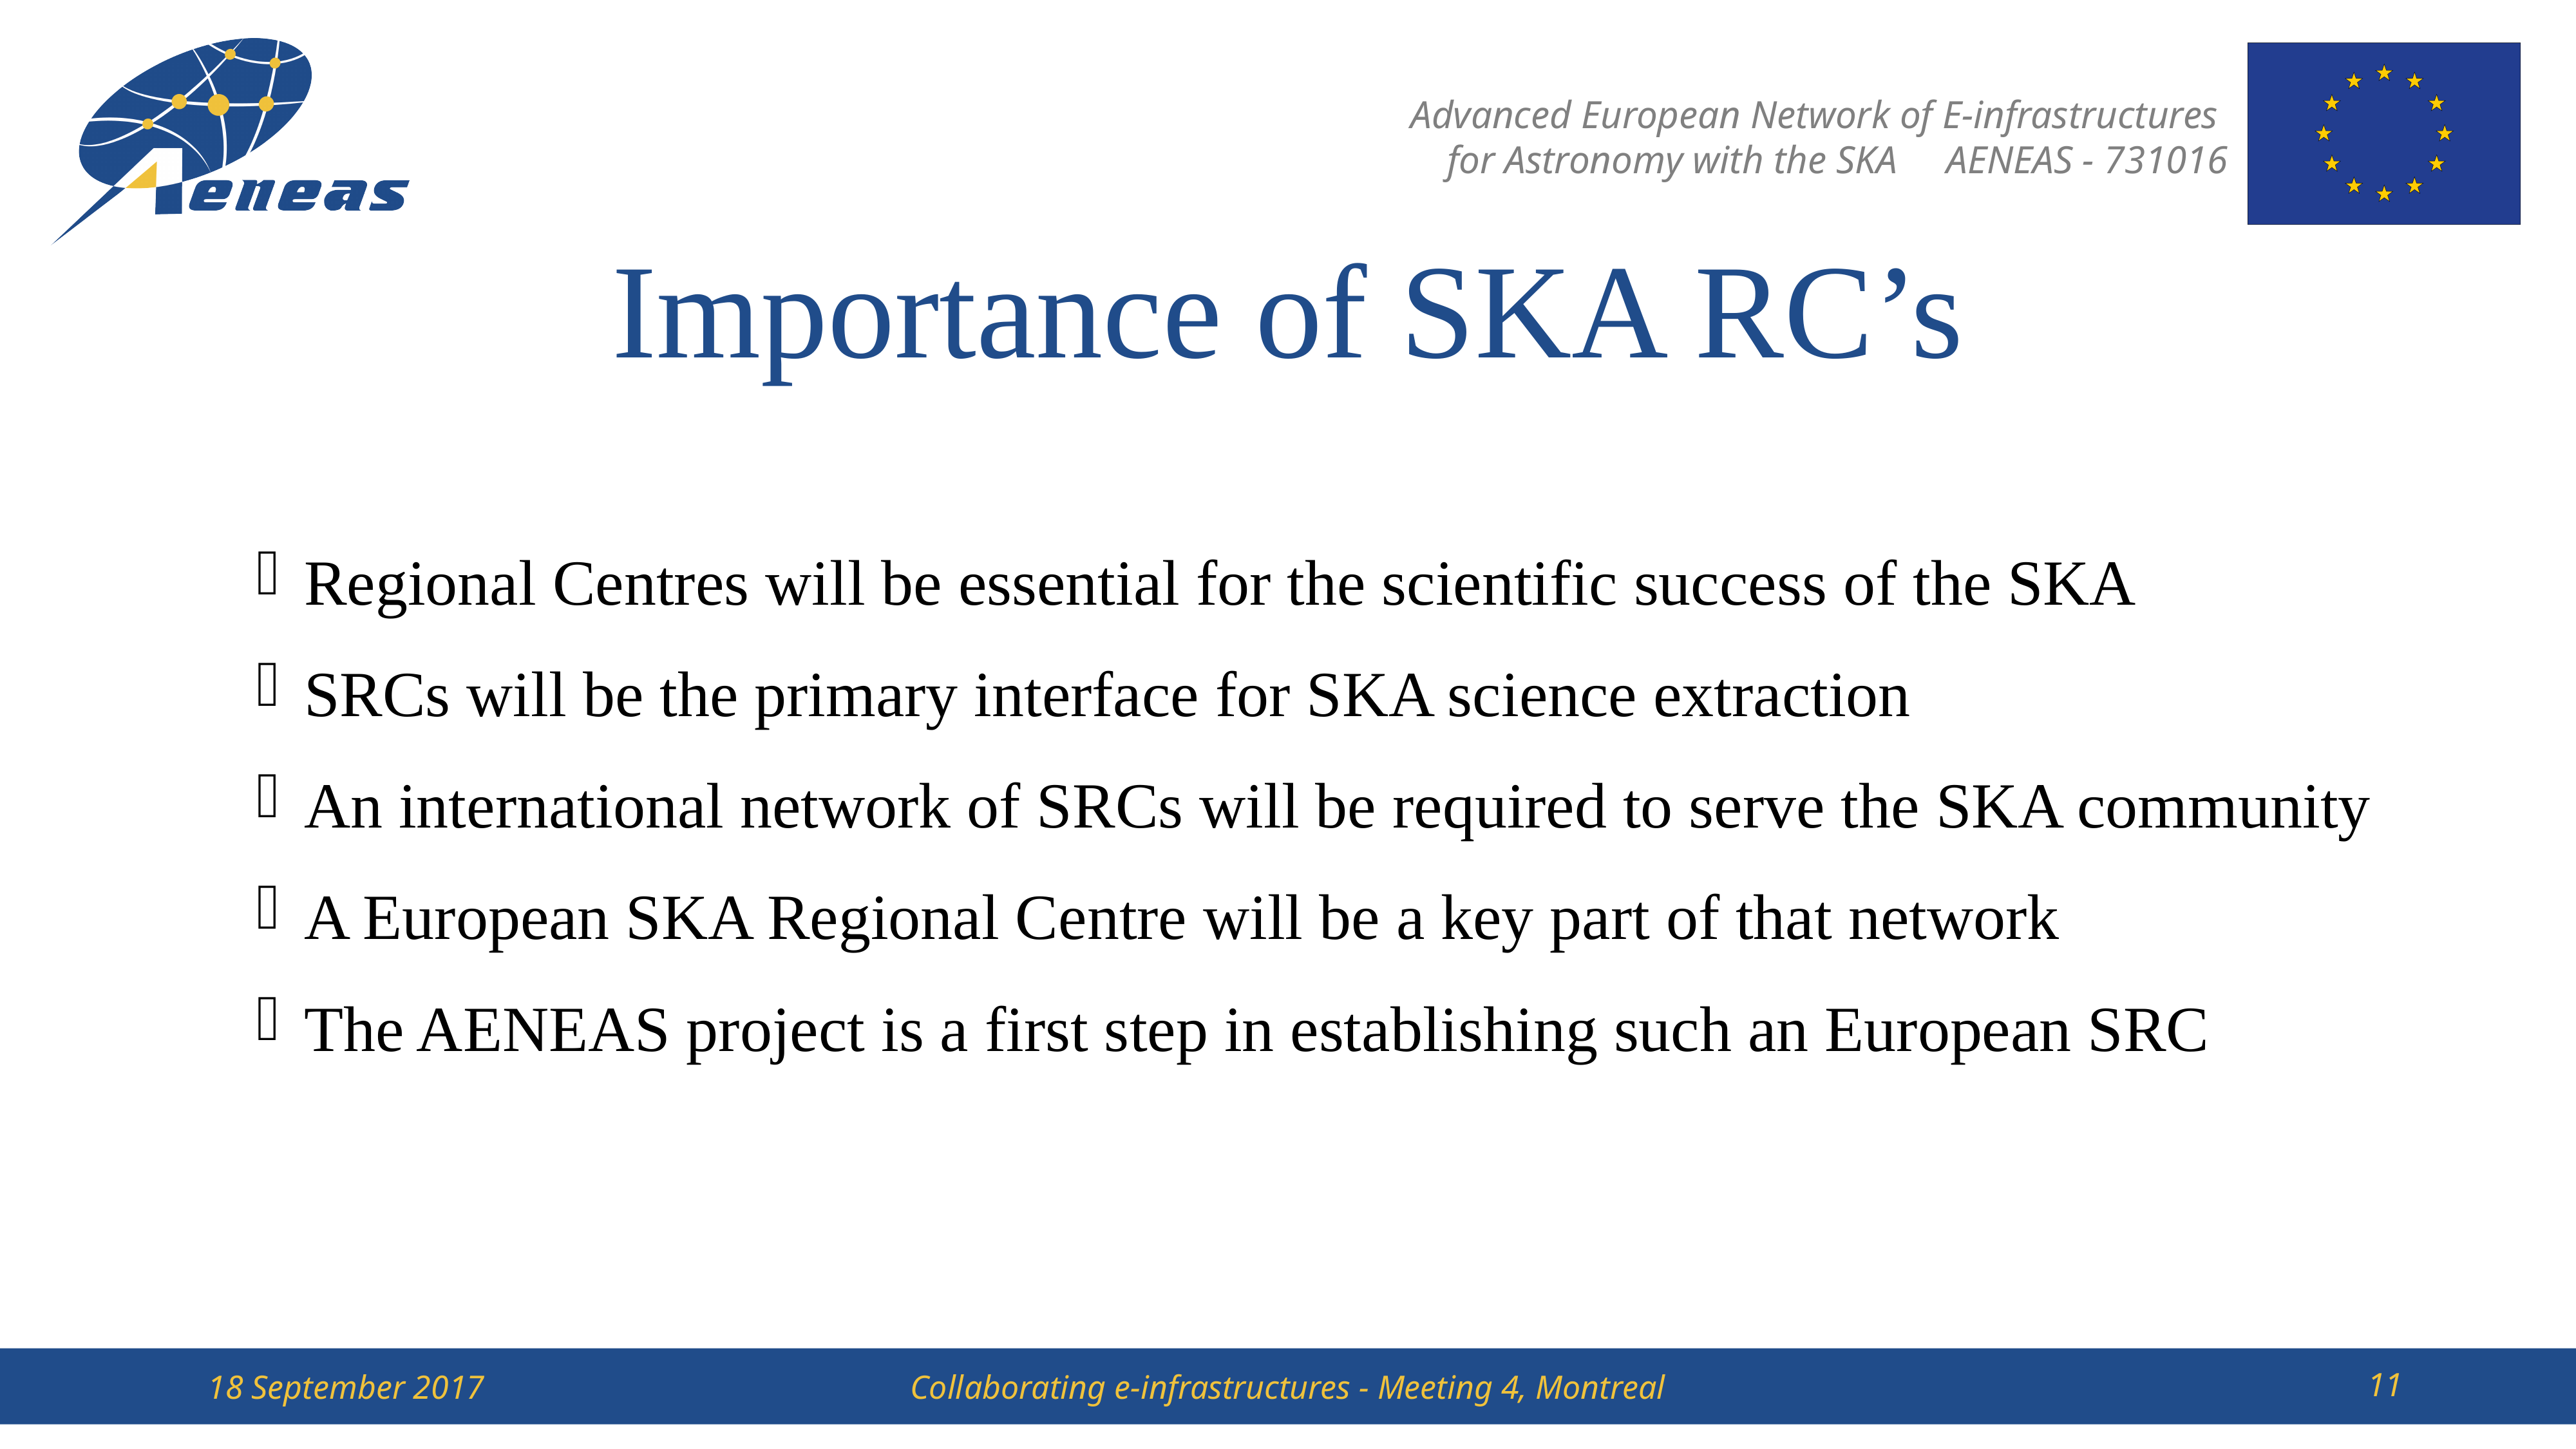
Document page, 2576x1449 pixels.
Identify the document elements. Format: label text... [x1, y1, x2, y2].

title Importance of SKA RC’s [359, 212, 2217, 397]
picture [2248, 43, 2521, 225]
picture [50, 38, 482, 270]
slide_number 11 [2354, 1356, 2414, 1417]
text_box Regional Centres will be essential for the scientific success of the SKA SRCs will be the primary interface for SKA science extraction An international network of SRCs will be required to serve the SKA community A European SKA Regional Centre will be a key part of that network The AENEAS project is a first step in establishing such an European SRC [256, 525, 2384, 1157]
